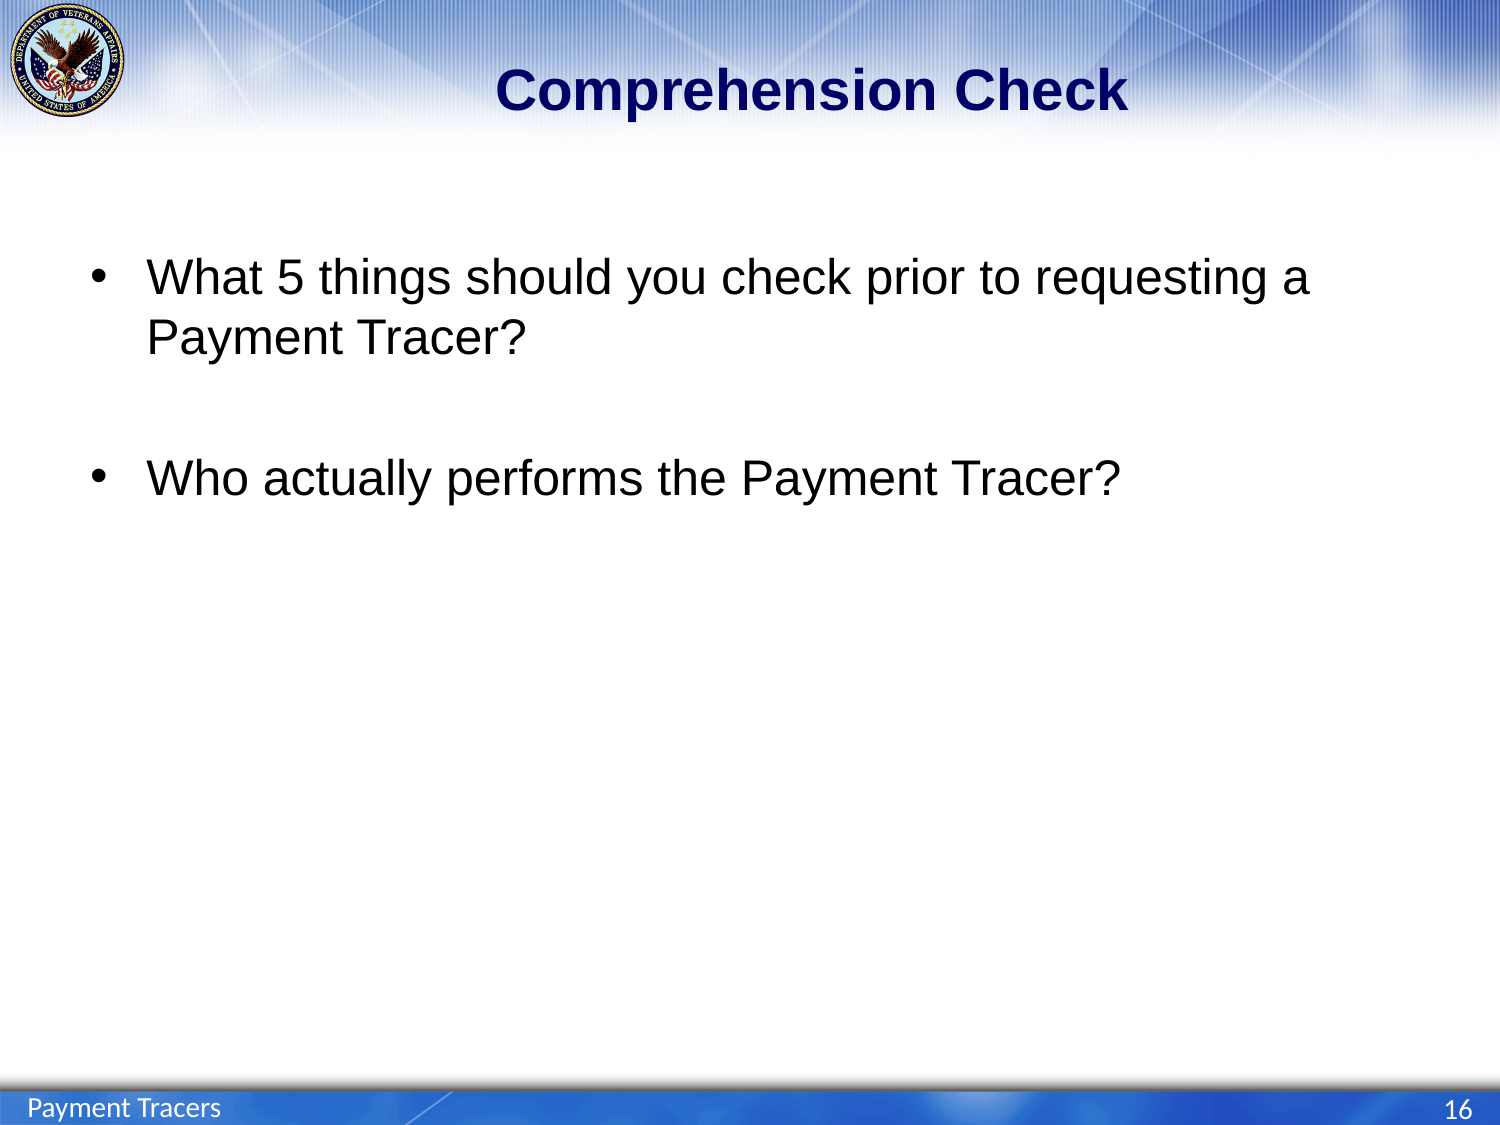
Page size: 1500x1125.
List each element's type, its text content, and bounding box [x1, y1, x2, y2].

slide_number 16 [1137, 1083, 1488, 1125]
footer Payment Tracers [12, 1081, 714, 1119]
list What 5 things should you check prior to requesting a Payment Tracer? Who actually performs the Payment Tracer? [75, 237, 1425, 980]
picture [0, 0, 1500, 1125]
title Comprehension Check [125, 0, 1500, 175]
